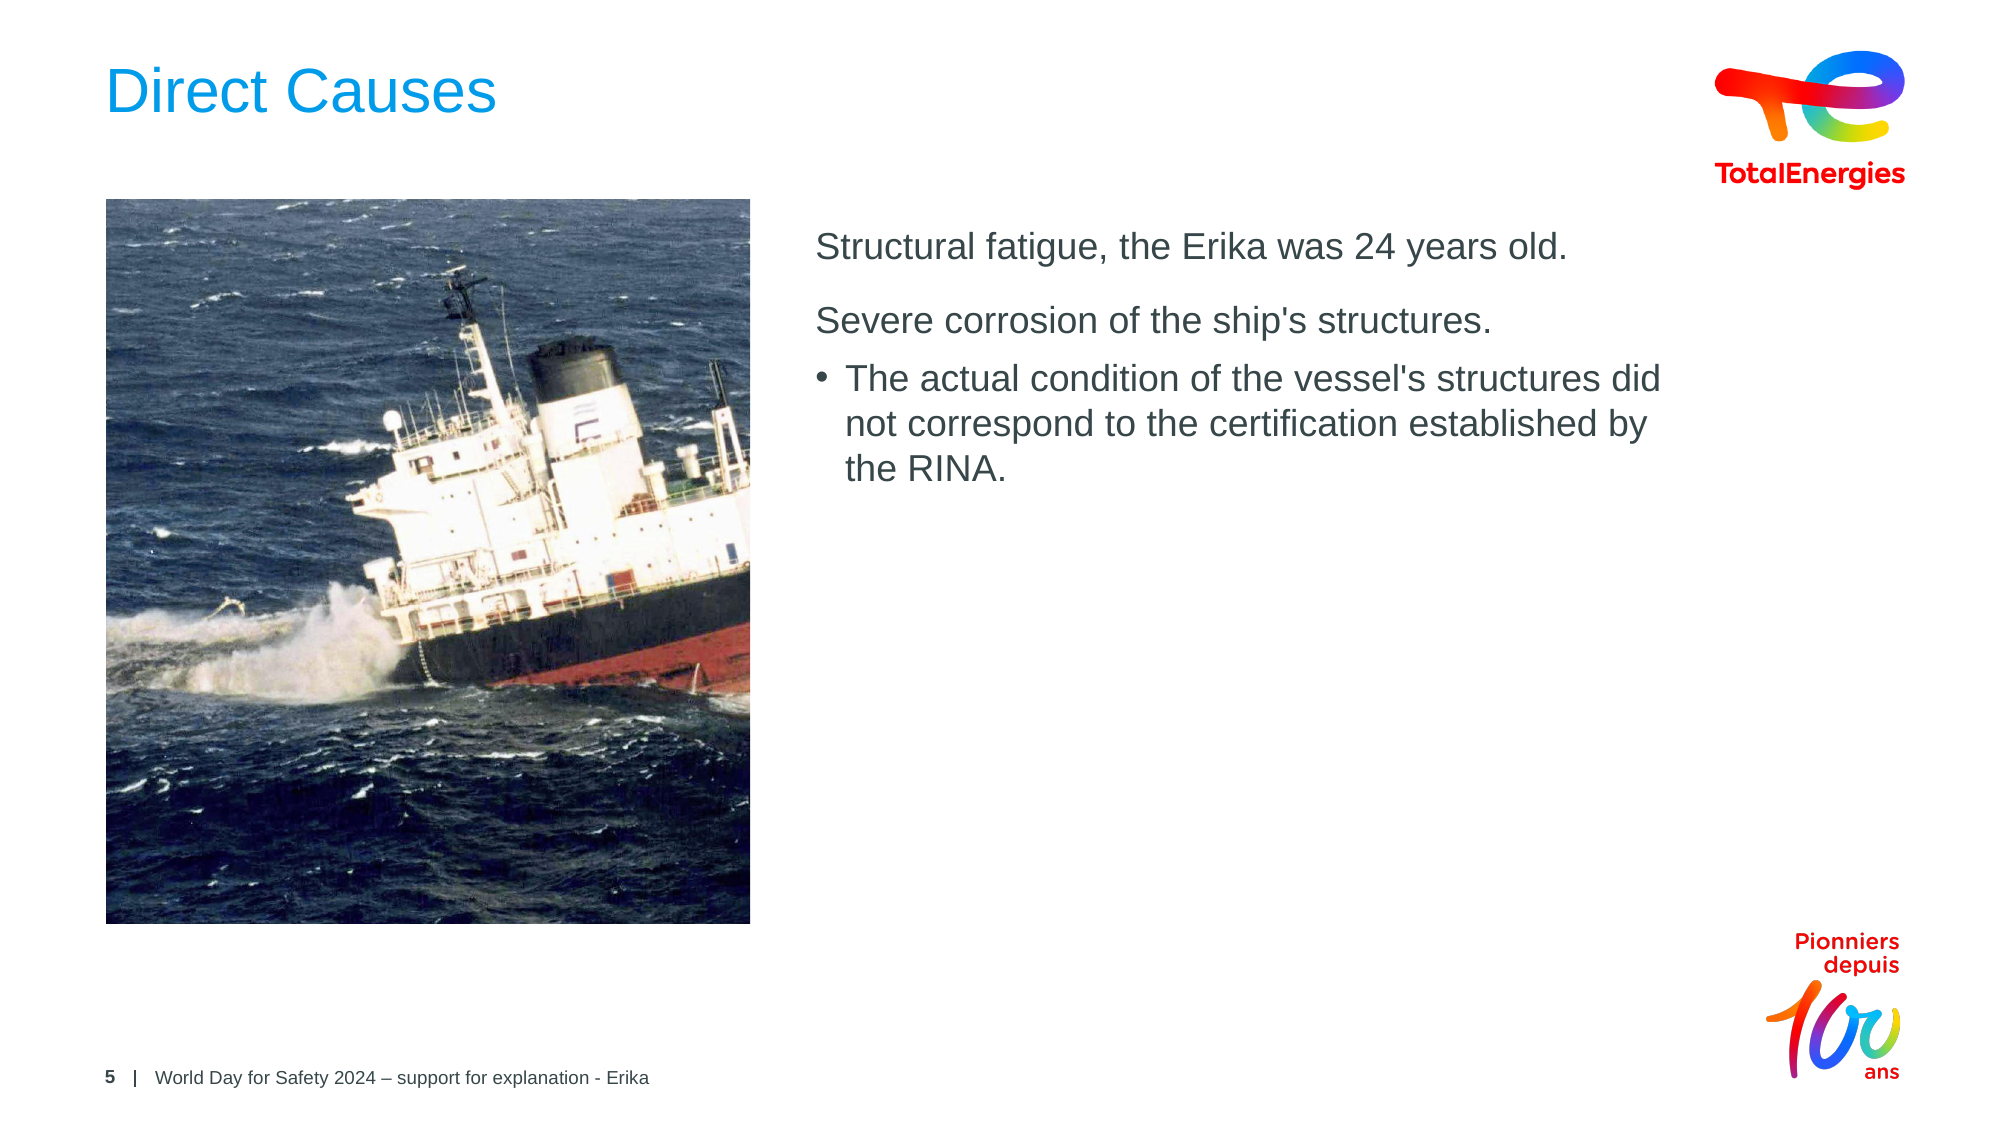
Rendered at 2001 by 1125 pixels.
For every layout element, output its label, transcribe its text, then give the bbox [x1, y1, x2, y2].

picture [106, 199, 751, 924]
title Direct Causes [90, 42, 740, 208]
list Structural fatigue, the Erika was 24 years old. Severe corrosion of the ship's structures. The actual condition of the vessel's structures did not correspond to the certification established by the RINA. [800, 214, 1694, 1012]
text_box World Day for Safety 2024 – support for explanation - Erika [140, 1058, 731, 1100]
picture [1750, 917, 1916, 1095]
picture [1688, 24, 1931, 216]
text_box 5 [35, 1057, 131, 1100]
